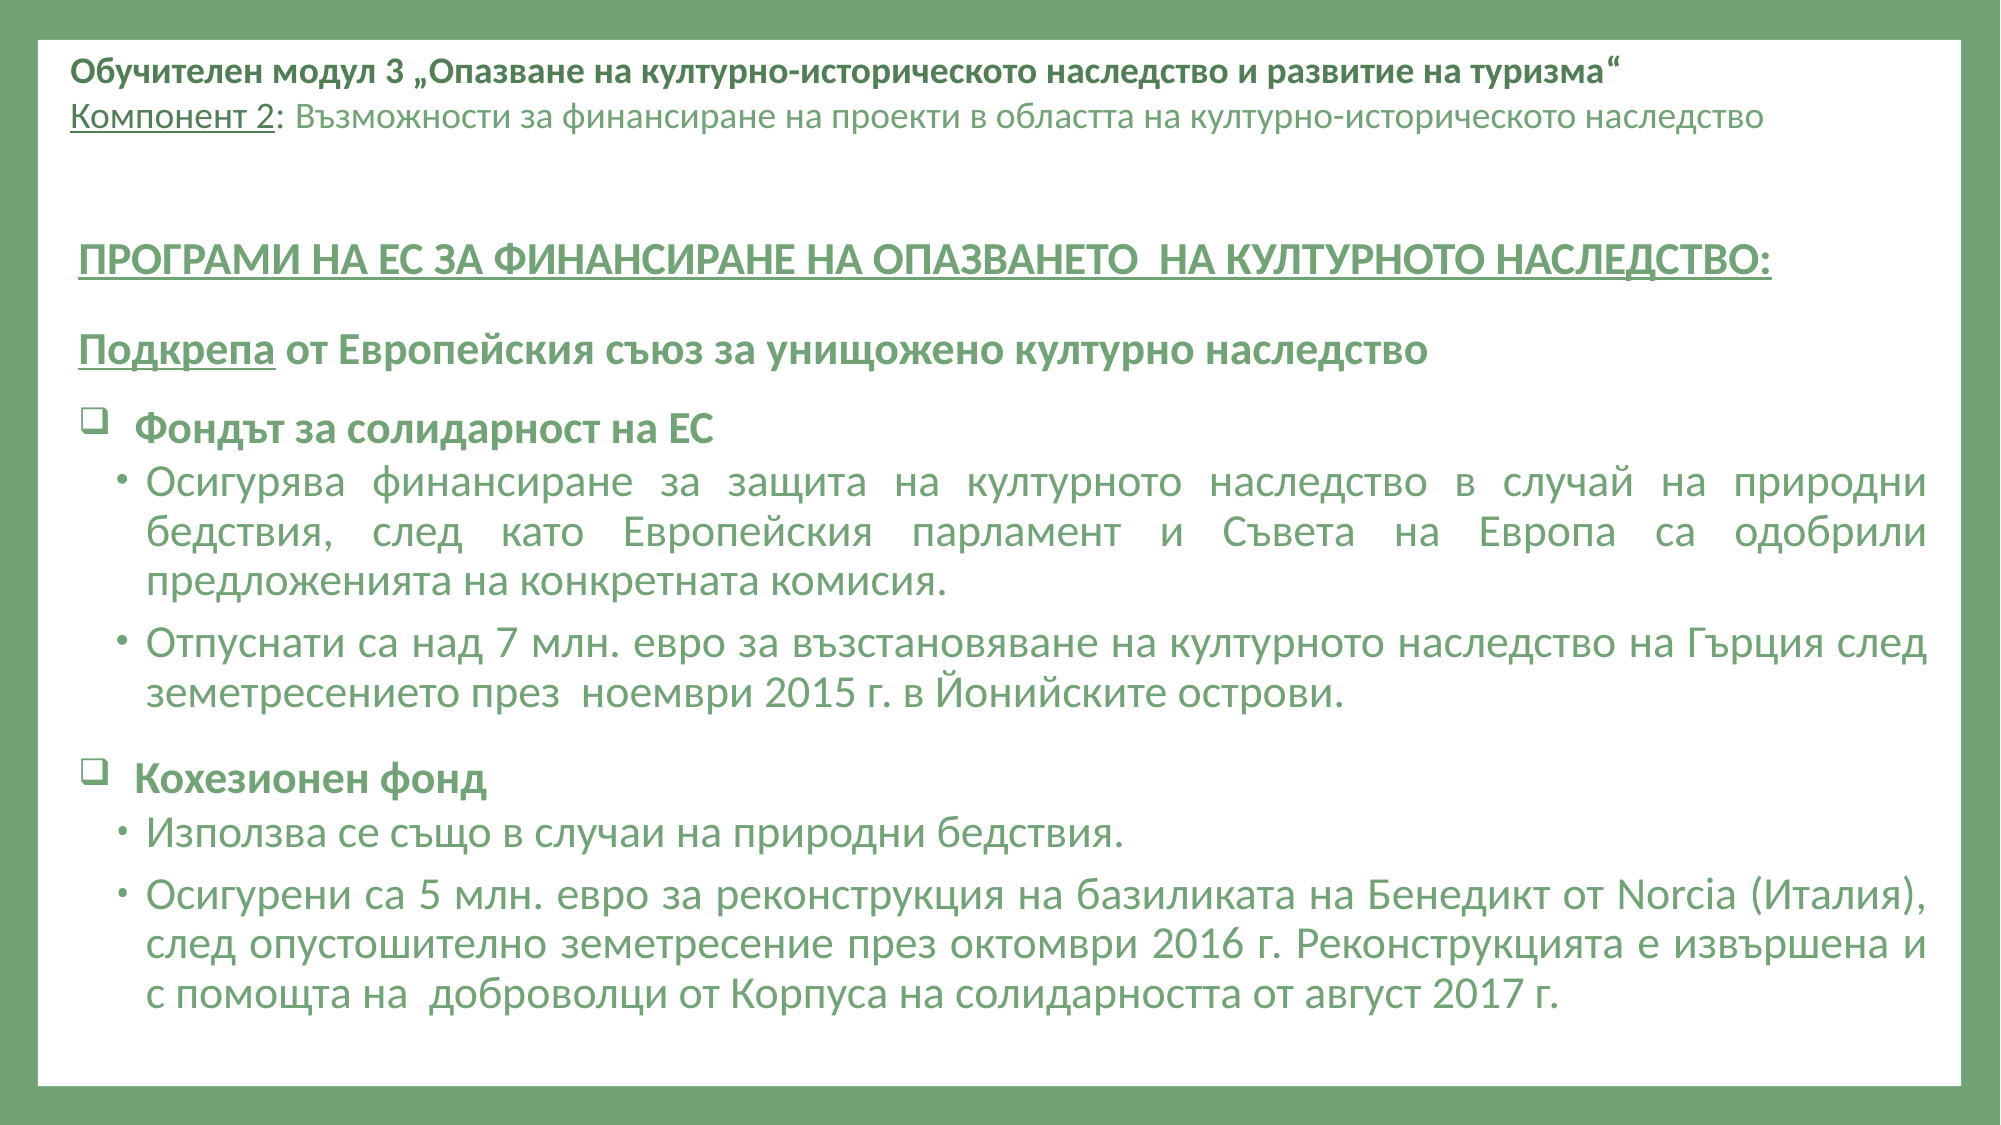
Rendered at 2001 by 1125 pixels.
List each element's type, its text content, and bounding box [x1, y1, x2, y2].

text_box Обучителен модул 3 „Опазване на културно-историческото наследство и развитие на туризма“ Компонент 2: Възможности за финансиране на проекти в областта на културно-историческото наследство [55, 38, 1945, 157]
list ПРОГРАМИ НА ЕС ЗА ФИНАНСИРАНЕ НА ОПАЗВАНЕТО НА КУЛТУРНОТО НАСЛЕДСТВО: Подкрепа от Европейския съюз за унищожено културно наследство Фондът за солидарност на ЕС Осигурява финансиране за защита на културното наследство в случай на природни бедствия, след като Европейския парламент и Съвета на Европа са одобрили предложенията на конкретната комисия. Отпуснати са над 7 млн. евро за възстановяване на културното наследство на Гърция след земетресението през ноември 2015 г. в Йонийските острови. Кохезионeн фонд Използва се също в случаи на природни бедствия. Осигурени са 5 млн. евро за реконструкция на базиликата на Бенедикт от Norcia (Италия), след опустошително земетресение през октомври 2016 г. Реконструкцията е извършена и с помощта на доброволци от Корпуса на солидарността от август 2017 г. [55, 220, 1945, 1087]
